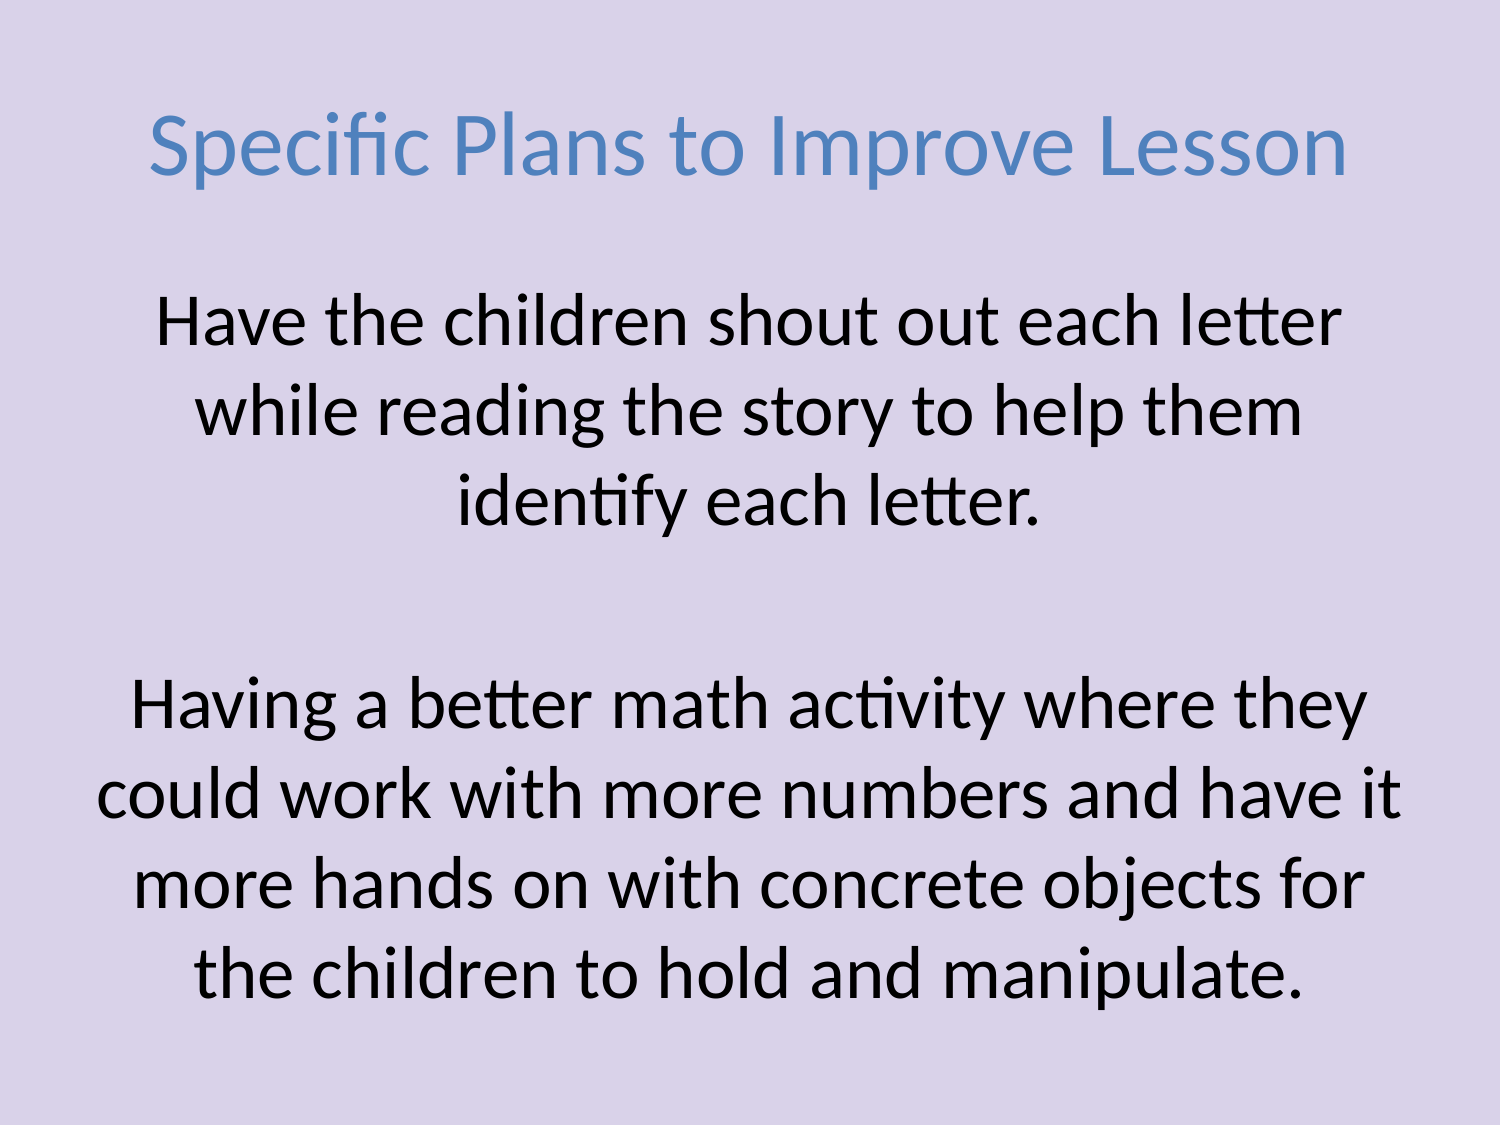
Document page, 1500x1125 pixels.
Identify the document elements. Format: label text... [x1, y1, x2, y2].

title Specific Plans to Improve Lesson [75, 45, 1425, 233]
list Have the children shout out each letter while reading the story to help them identify each letter. Having a better math activity where they could work with more numbers and have it more hands on with concrete objects for the children to hold and manipulate. [75, 262, 1425, 1005]
